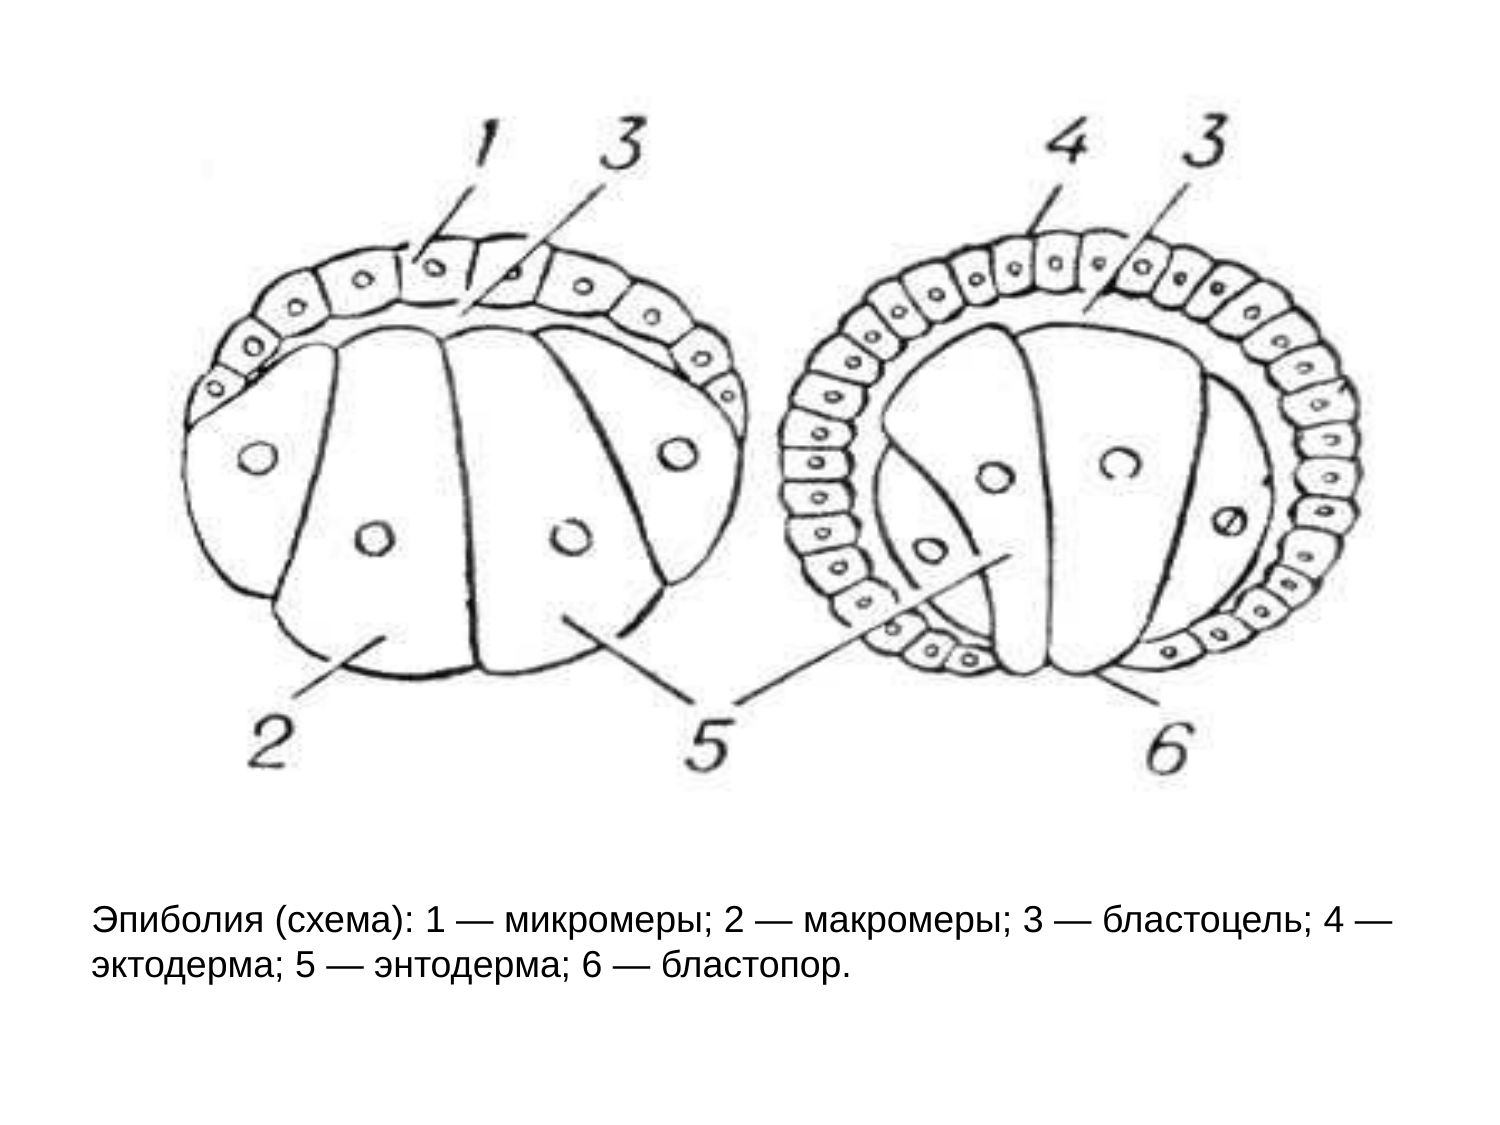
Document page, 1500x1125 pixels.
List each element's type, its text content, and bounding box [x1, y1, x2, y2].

text_box Эпиболия (схема): 1 — микромеры; 2 — макромеры; 3 — бластоцель; 4 — эктодерма; 5 — энтодерма; 6 — бластопор. [76, 887, 1447, 993]
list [88, 54, 1436, 829]
